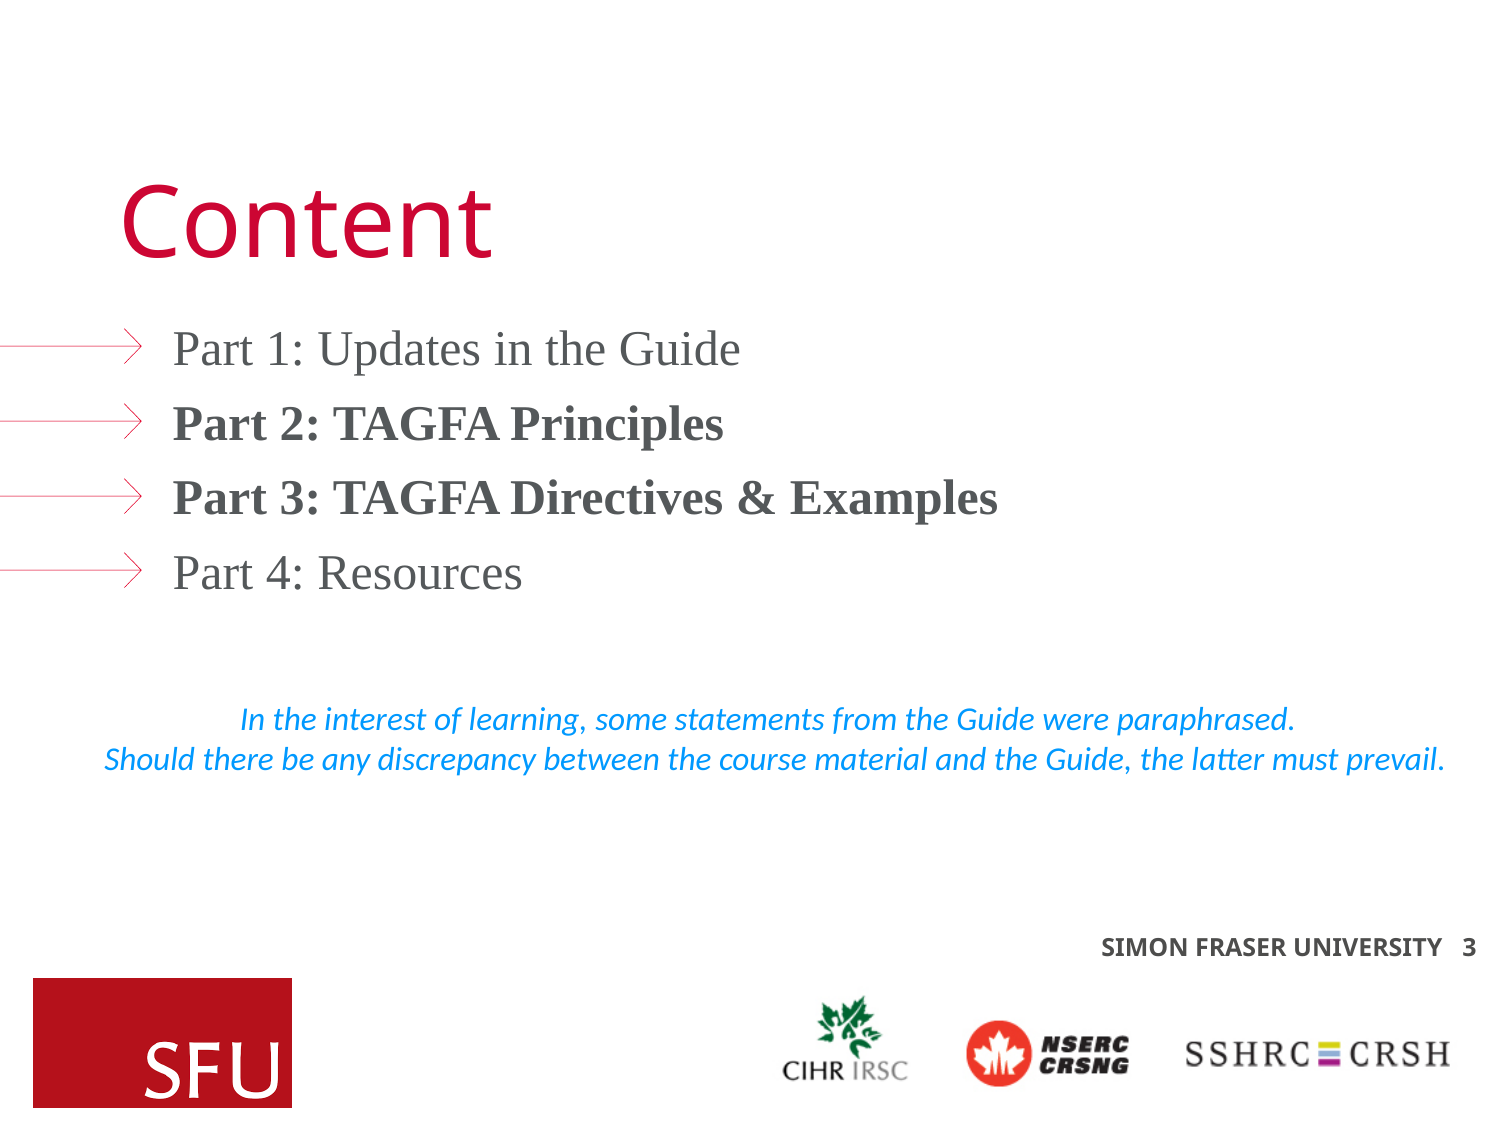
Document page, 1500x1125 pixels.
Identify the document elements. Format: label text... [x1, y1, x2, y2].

picture [0, 552, 138, 588]
text_box In the interest of learning, some statements from the Guide were paraphrased. Should there be any discrepancy between the course material and the Guide, the latter must prevail. [1277, 640, 1470, 834]
picture [33, 978, 292, 1108]
picture [0, 328, 138, 364]
list Part 1: Updates in the Guide Part 2: TAGFA Principles Part 3: TAGFA Directives & Examples Part 4: Resources [0, 314, 1277, 876]
picture [0, 478, 138, 514]
picture [0, 403, 138, 439]
title Content [103, 163, 1397, 278]
picture [710, 976, 1500, 1117]
text_box SIMON FRASER UNIVERSITY 3 [1031, 918, 1492, 976]
